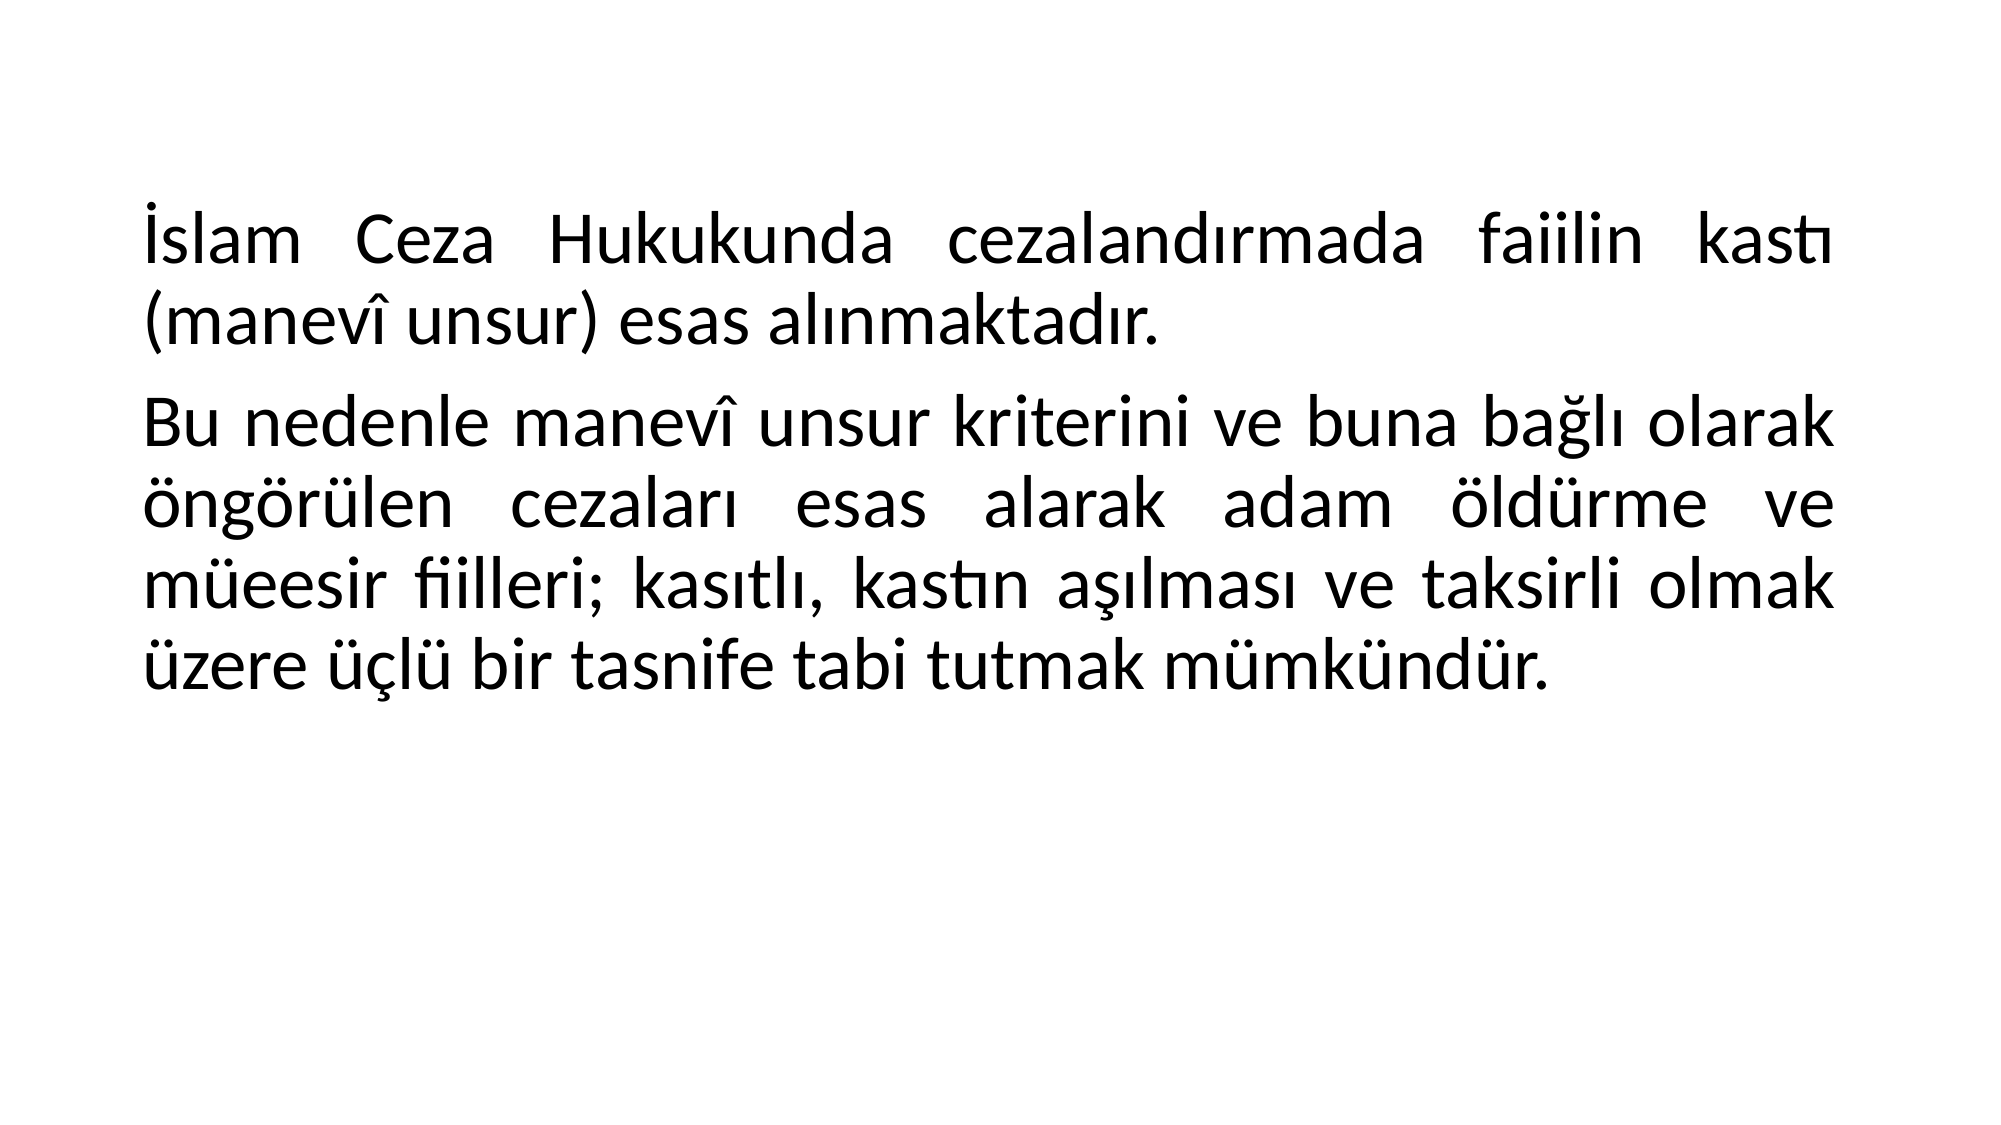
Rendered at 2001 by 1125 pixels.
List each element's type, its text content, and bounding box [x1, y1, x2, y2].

list İslam Ceza Hukukunda cezalandırmada faiilin kastı (manevî unsur) esas alınmaktadır. Bu nedenle manevî unsur kriterini ve buna bağlı olarak öngörülen cezaları esas alarak adam öldürme ve müeesir fiilleri; kasıtlı, kastın aşılması ve taksirli olmak üzere üçlü bir tasnife tabi tutmak mümkündür. [127, 191, 1852, 906]
